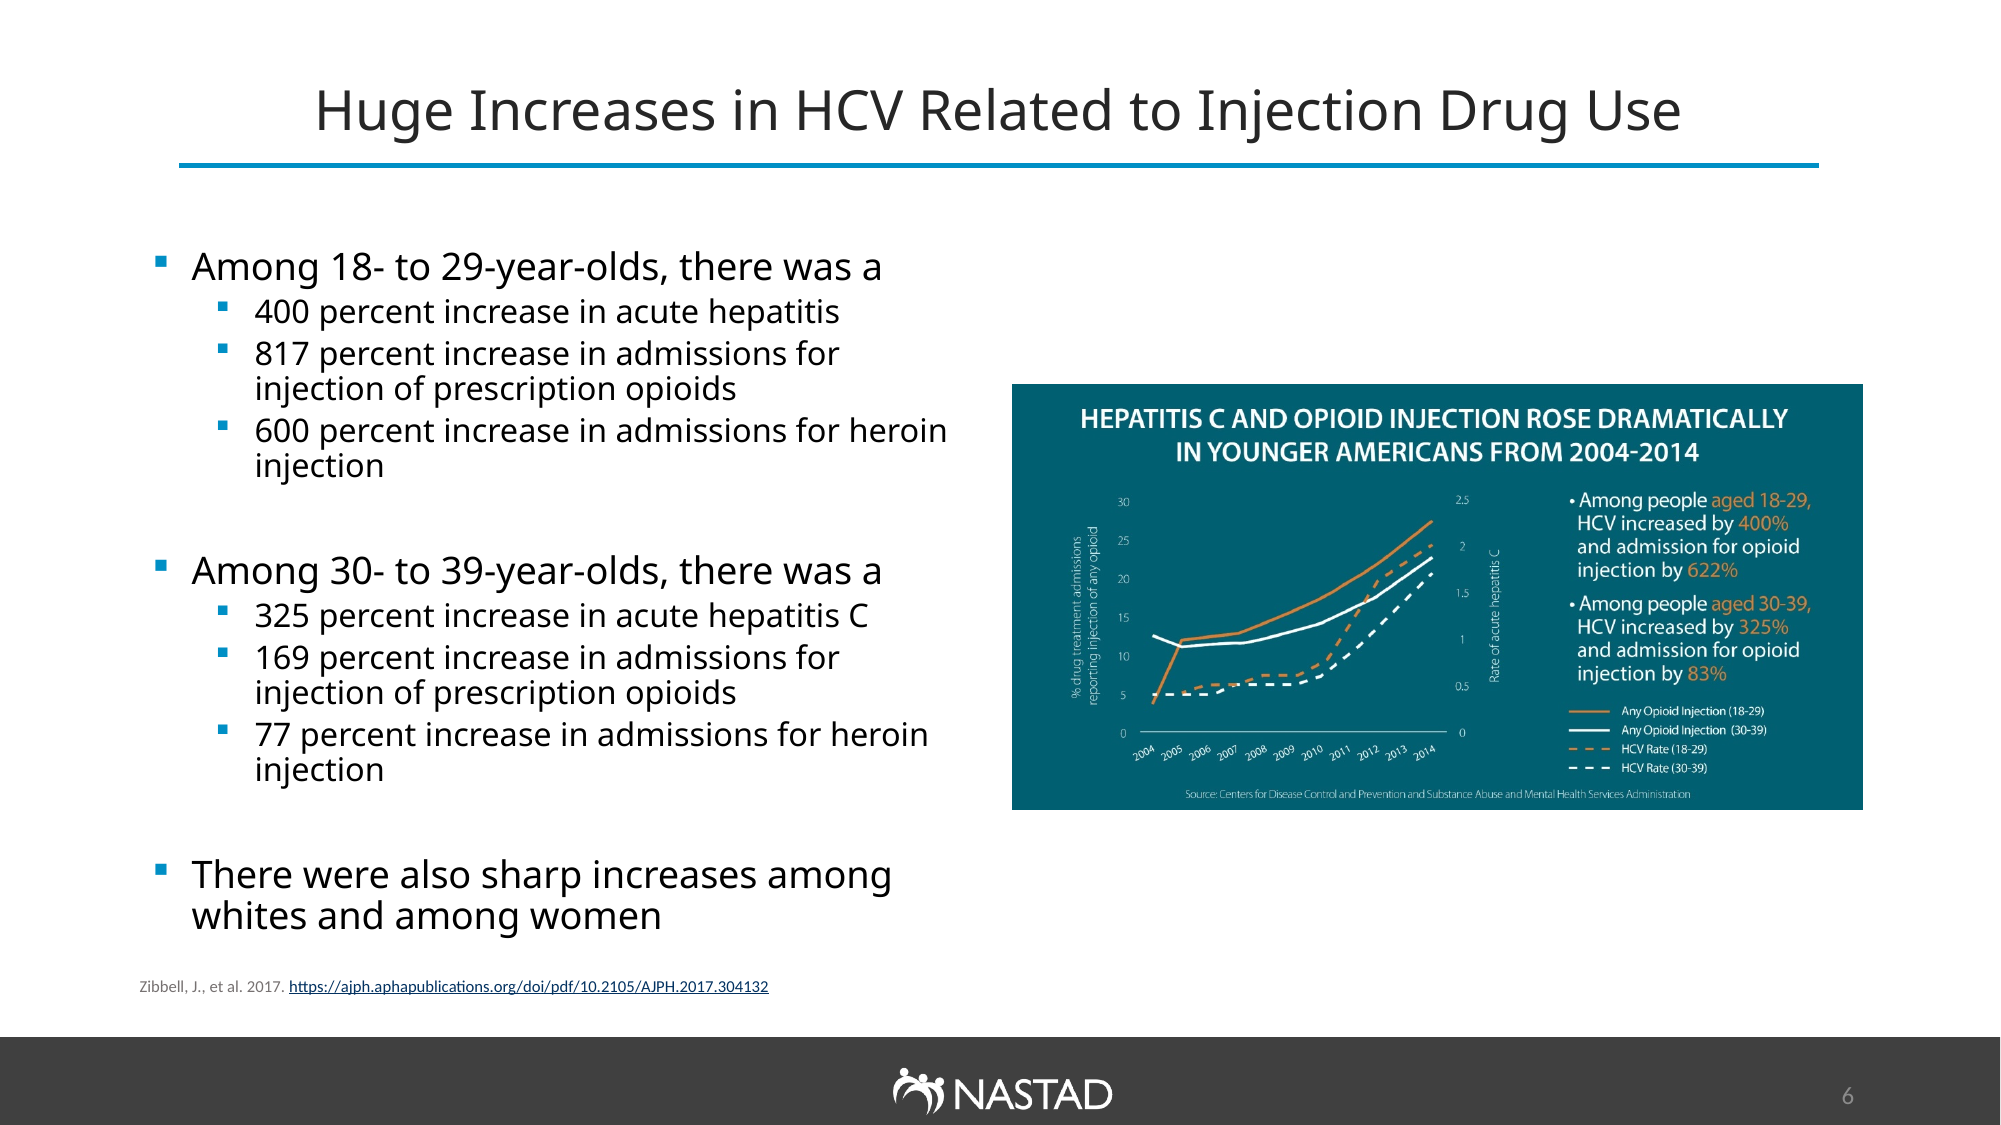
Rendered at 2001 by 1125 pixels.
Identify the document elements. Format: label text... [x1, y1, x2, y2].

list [1012, 384, 1863, 810]
picture [887, 1065, 1113, 1120]
slide_number 6 [1419, 1065, 1870, 1125]
text_box Zibbell, J., et al. 2017. https://ajph.aphapublications.org/doi/pdf/10.2105/AJPH.2017.304132 [124, 967, 789, 1003]
list Among 18- to 29-year-olds, there was a 400 percent increase in acute hepatitis 817 percent increase in admissions for injection of prescription opioids 600 percent increase in admissions for heroin injection Among 30- to 39-year-olds, there was a 325 percent increase in acute hepatitis C 169 percent increase in admissions for injection of prescription opioids 77 percent increase in admissions for heroin injection There were also sharp increases among whites and among women [137, 240, 988, 955]
title Huge Increases in HCV Related to Injection Drug Use [180, 59, 1820, 166]
